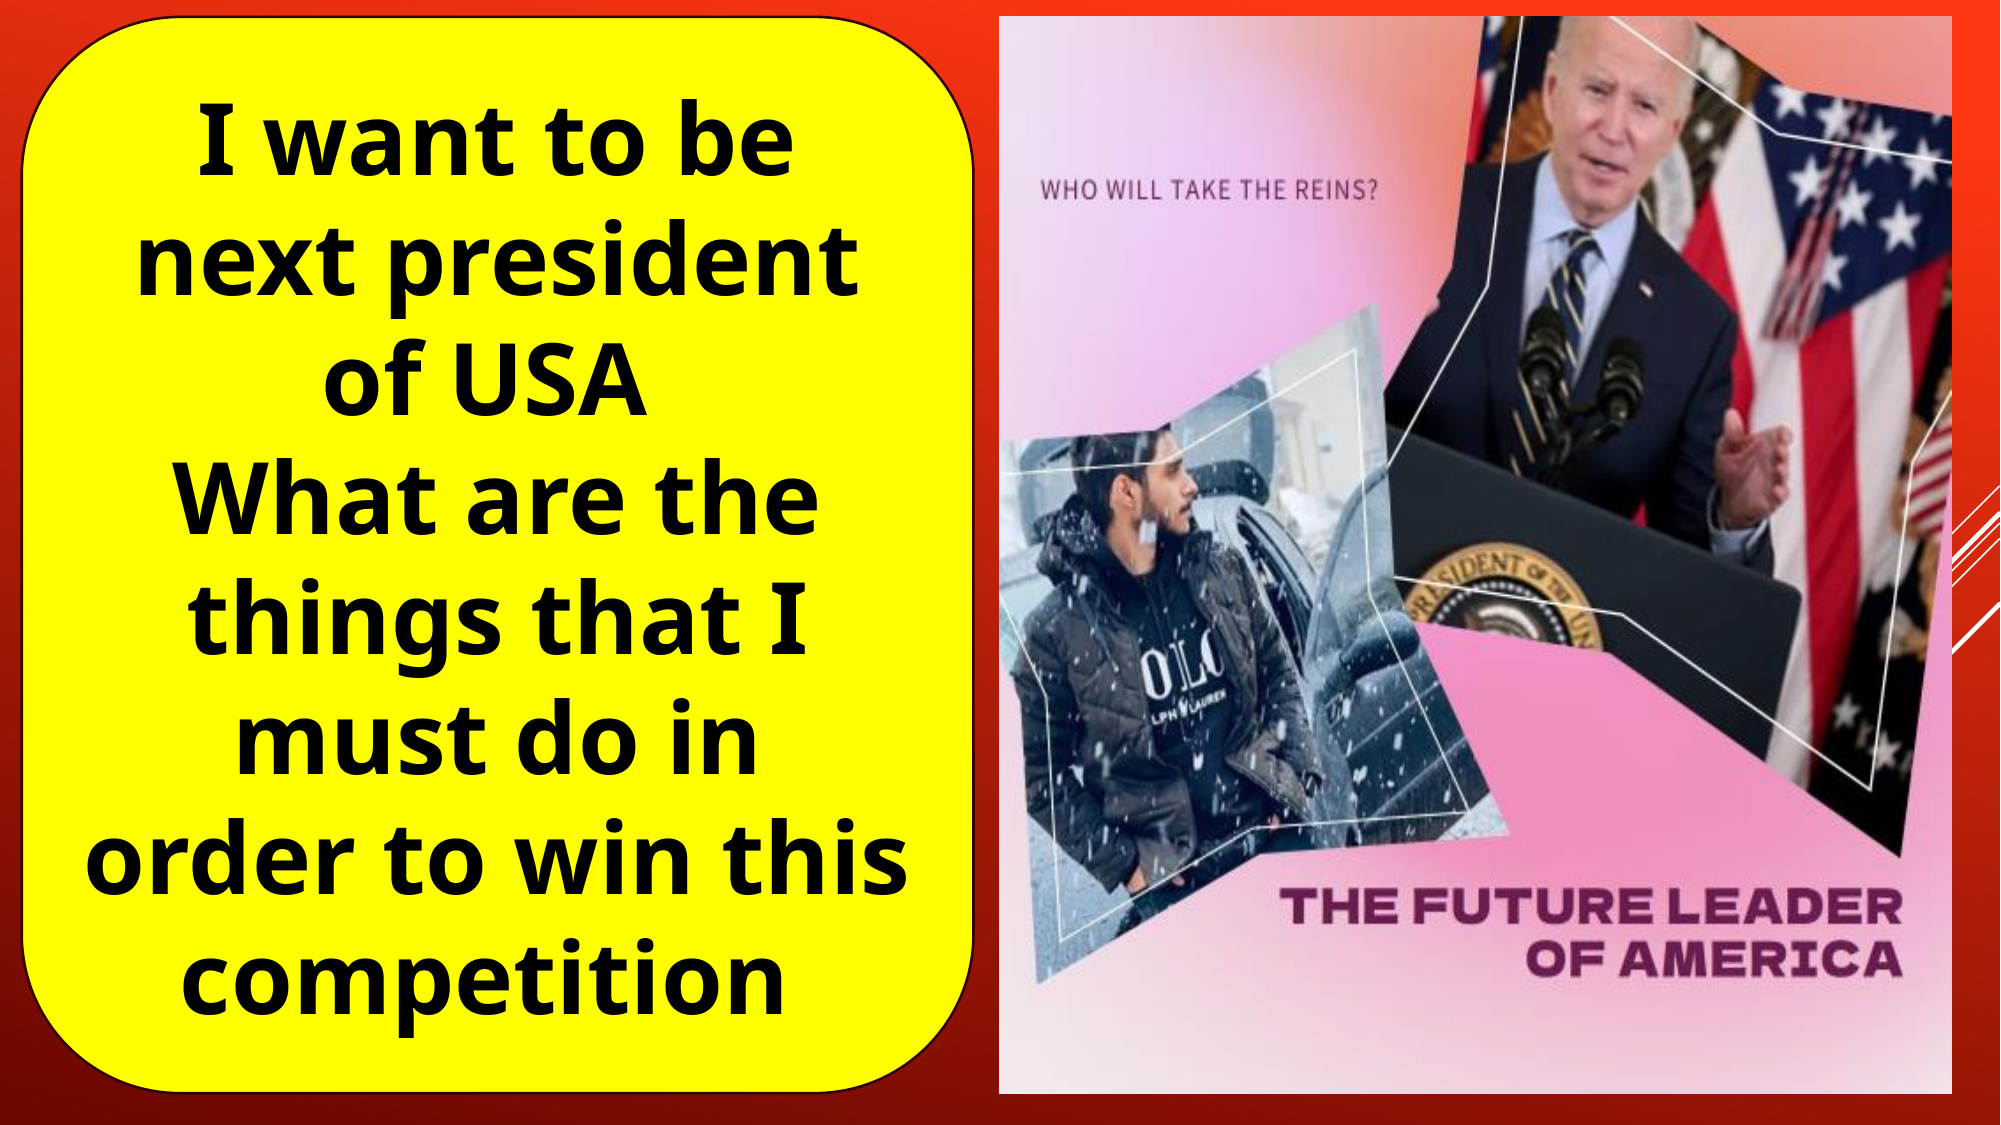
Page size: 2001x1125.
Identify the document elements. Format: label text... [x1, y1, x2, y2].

text_box I want to be next president of USA What are the things that I must do in order to win this competition [20, 15, 975, 1095]
picture [999, 16, 1952, 1094]
